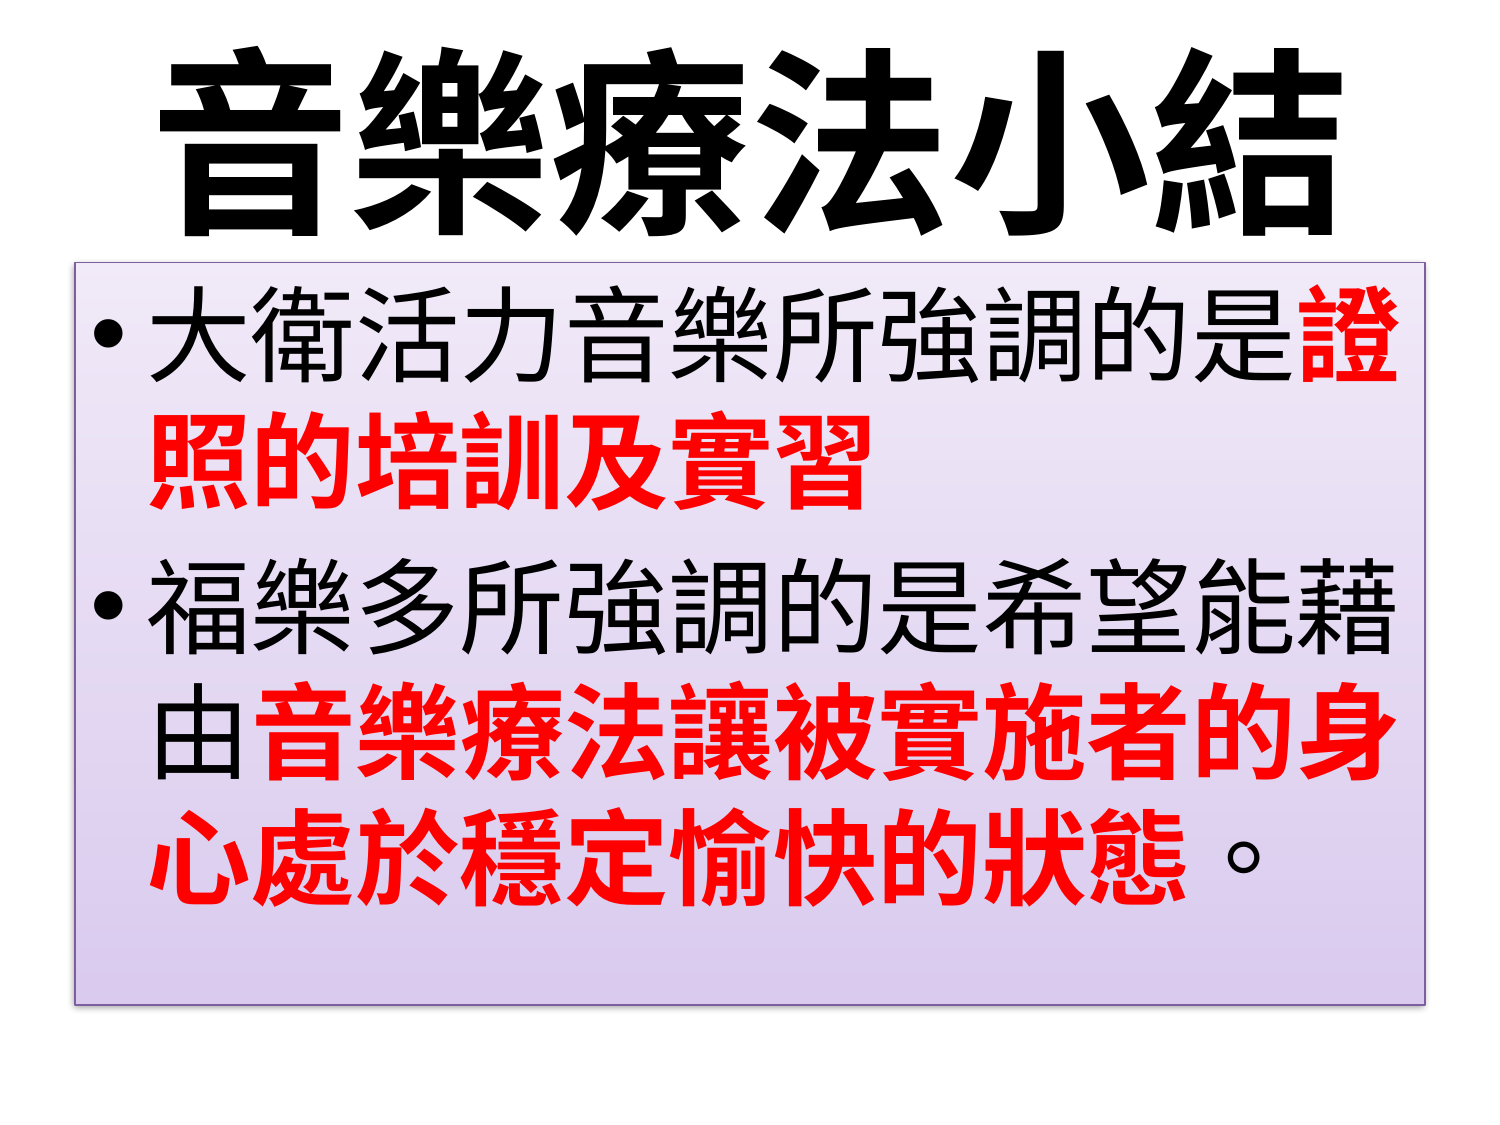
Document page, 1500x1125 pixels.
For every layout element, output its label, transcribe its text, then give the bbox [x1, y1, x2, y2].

title 音樂療法小結 [75, 45, 1425, 233]
list 大衛活力音樂所強調的是證照的培訓及實習 福樂多所強調的是希望能藉由音樂療法讓被實施者的身心處於穩定愉快的狀態。 [74, 262, 1426, 1006]
